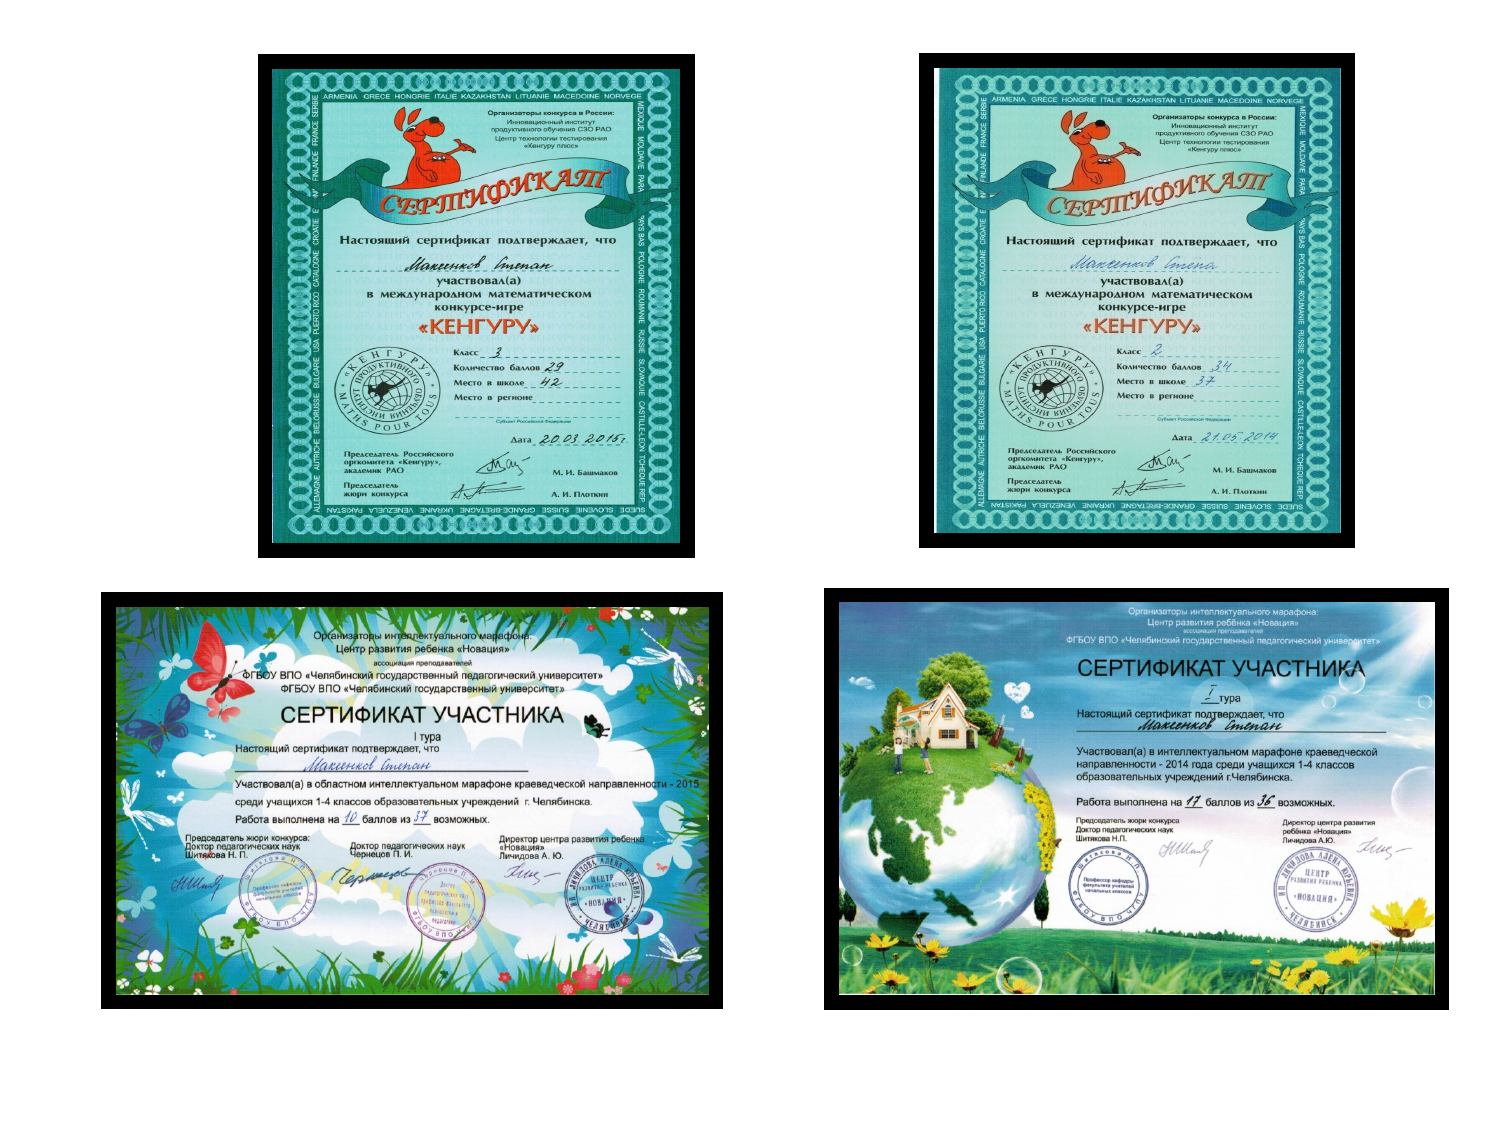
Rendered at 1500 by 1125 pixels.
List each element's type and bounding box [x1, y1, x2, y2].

picture [271, 68, 681, 544]
picture [838, 601, 1435, 996]
picture [115, 606, 710, 995]
picture [933, 67, 1341, 534]
